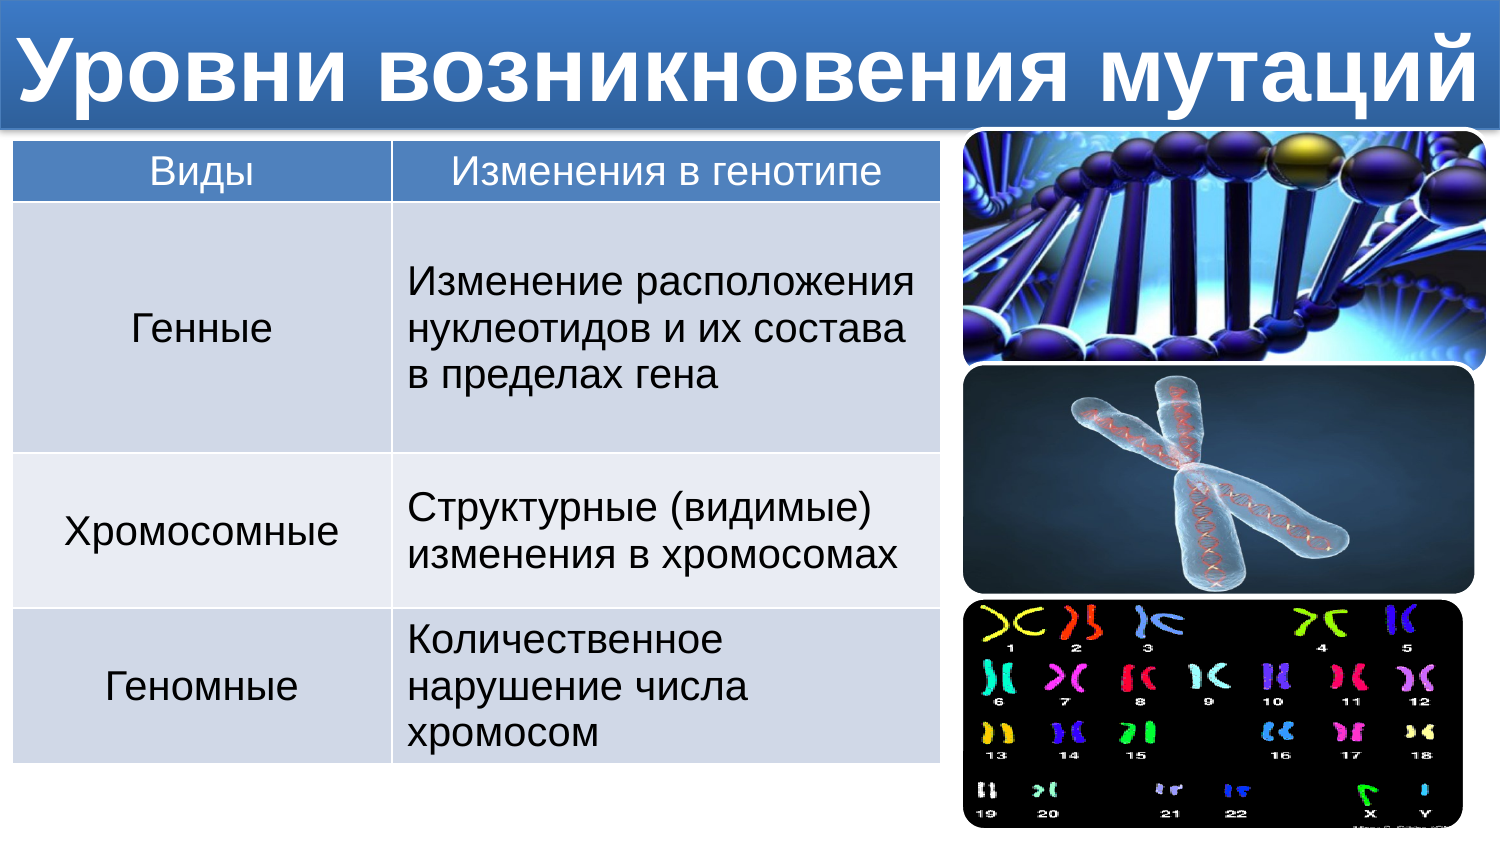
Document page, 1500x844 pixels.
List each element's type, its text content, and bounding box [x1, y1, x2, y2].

table_cell Геномные [13, 609, 391, 763]
table_cell Хромосомные [13, 454, 391, 607]
text_box [958, 361, 1479, 598]
table_cell Структурные (видимые) изменения в хромосомах [393, 454, 940, 607]
table_cell Генные [13, 203, 391, 452]
table_cell Изменение расположения нуклеотидов и их состава в пределах гена [393, 203, 940, 452]
table_cell Количественное нарушение числа хромосом [393, 609, 940, 763]
table_header Виды [13, 141, 391, 201]
table_header Изменения в генотипе [393, 141, 940, 201]
text_box [958, 126, 1491, 375]
title Уровни возникновения мутаций [0, 0, 1500, 130]
text_box [958, 595, 1467, 833]
